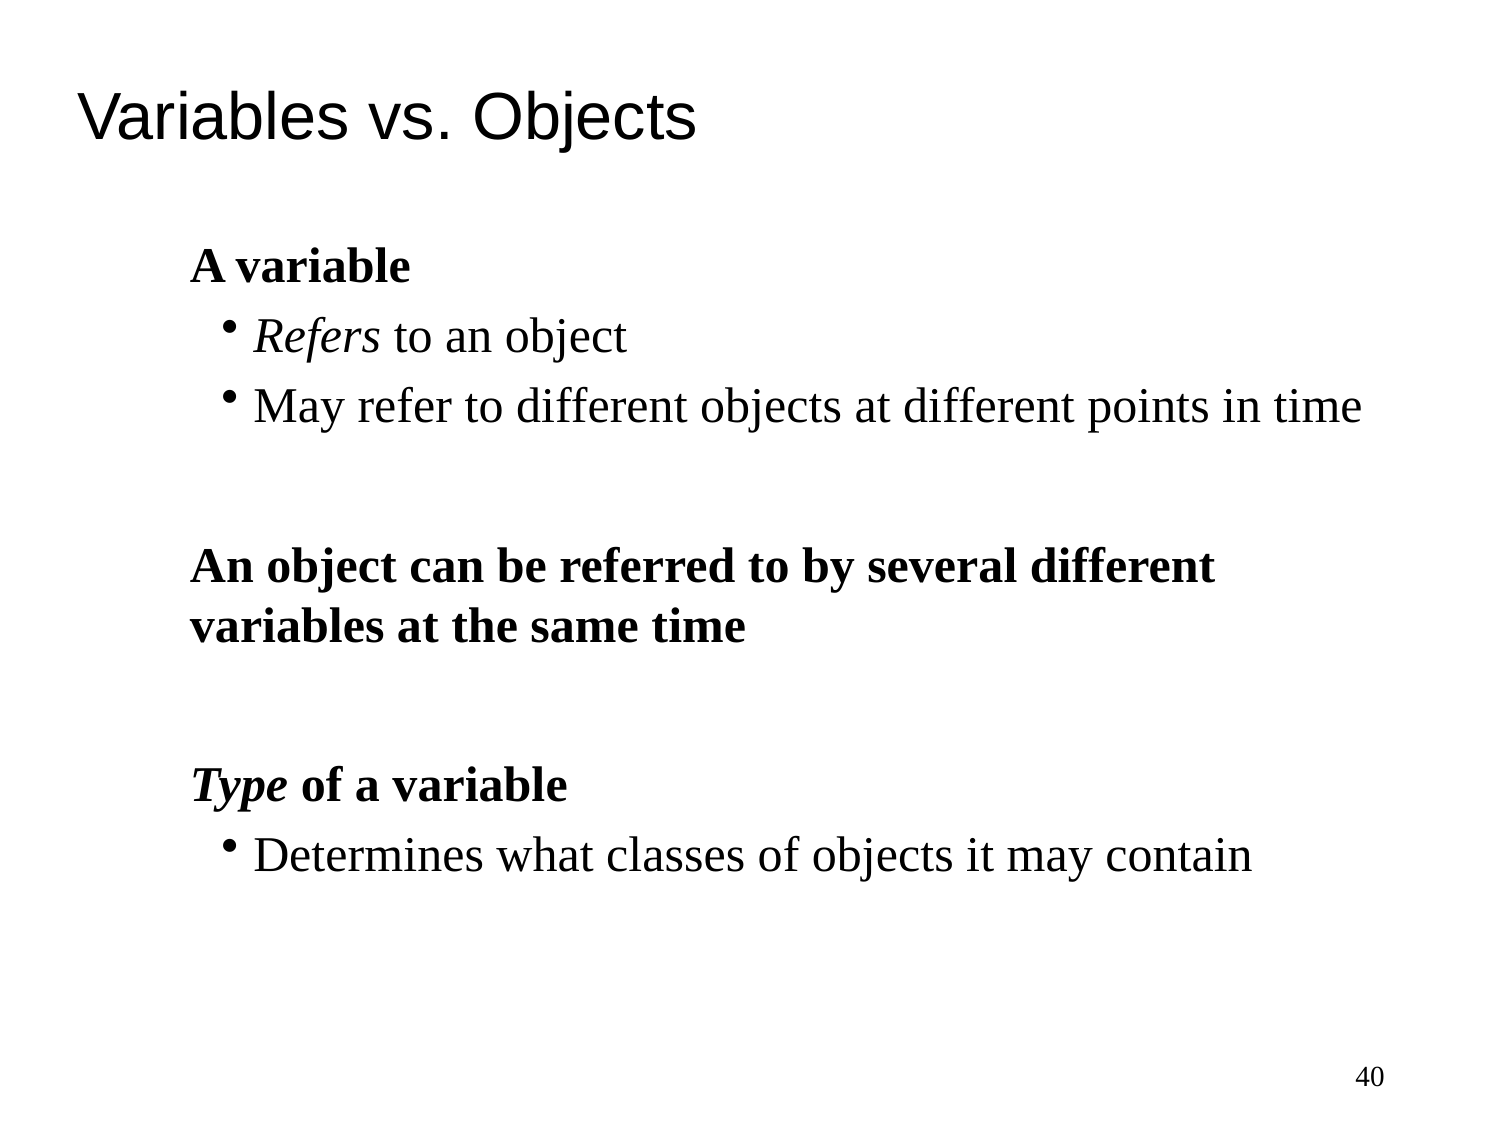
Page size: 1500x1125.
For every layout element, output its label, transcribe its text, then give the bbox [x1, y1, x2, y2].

list A variable Refers to an object May refer to different objects at different points in time An object can be referred to by several different variables at the same time Type of a variable Determines what classes of objects it may contain [174, 224, 1413, 1013]
slide_number 40 [1324, 1049, 1401, 1125]
title Variables vs. Objects [62, 37, 1413, 188]
